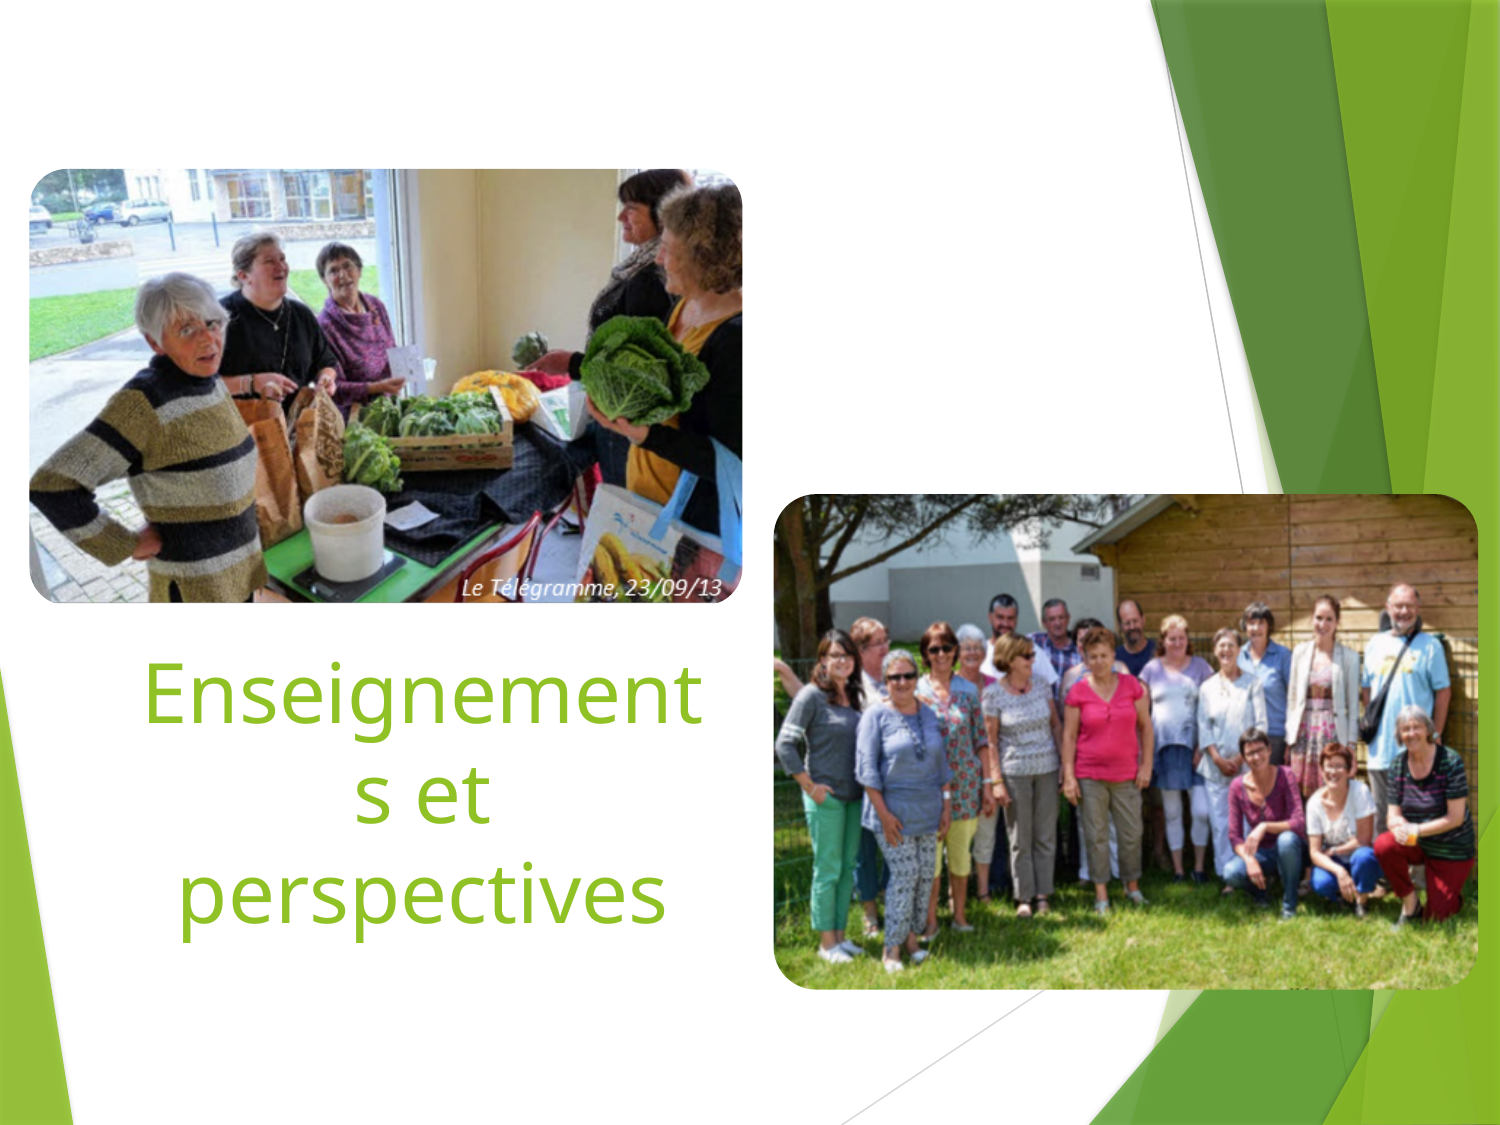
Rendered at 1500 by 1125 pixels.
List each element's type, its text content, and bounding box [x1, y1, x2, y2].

picture [773, 493, 1479, 991]
title Enseignements et perspectives [109, 712, 737, 948]
picture [28, 168, 743, 606]
